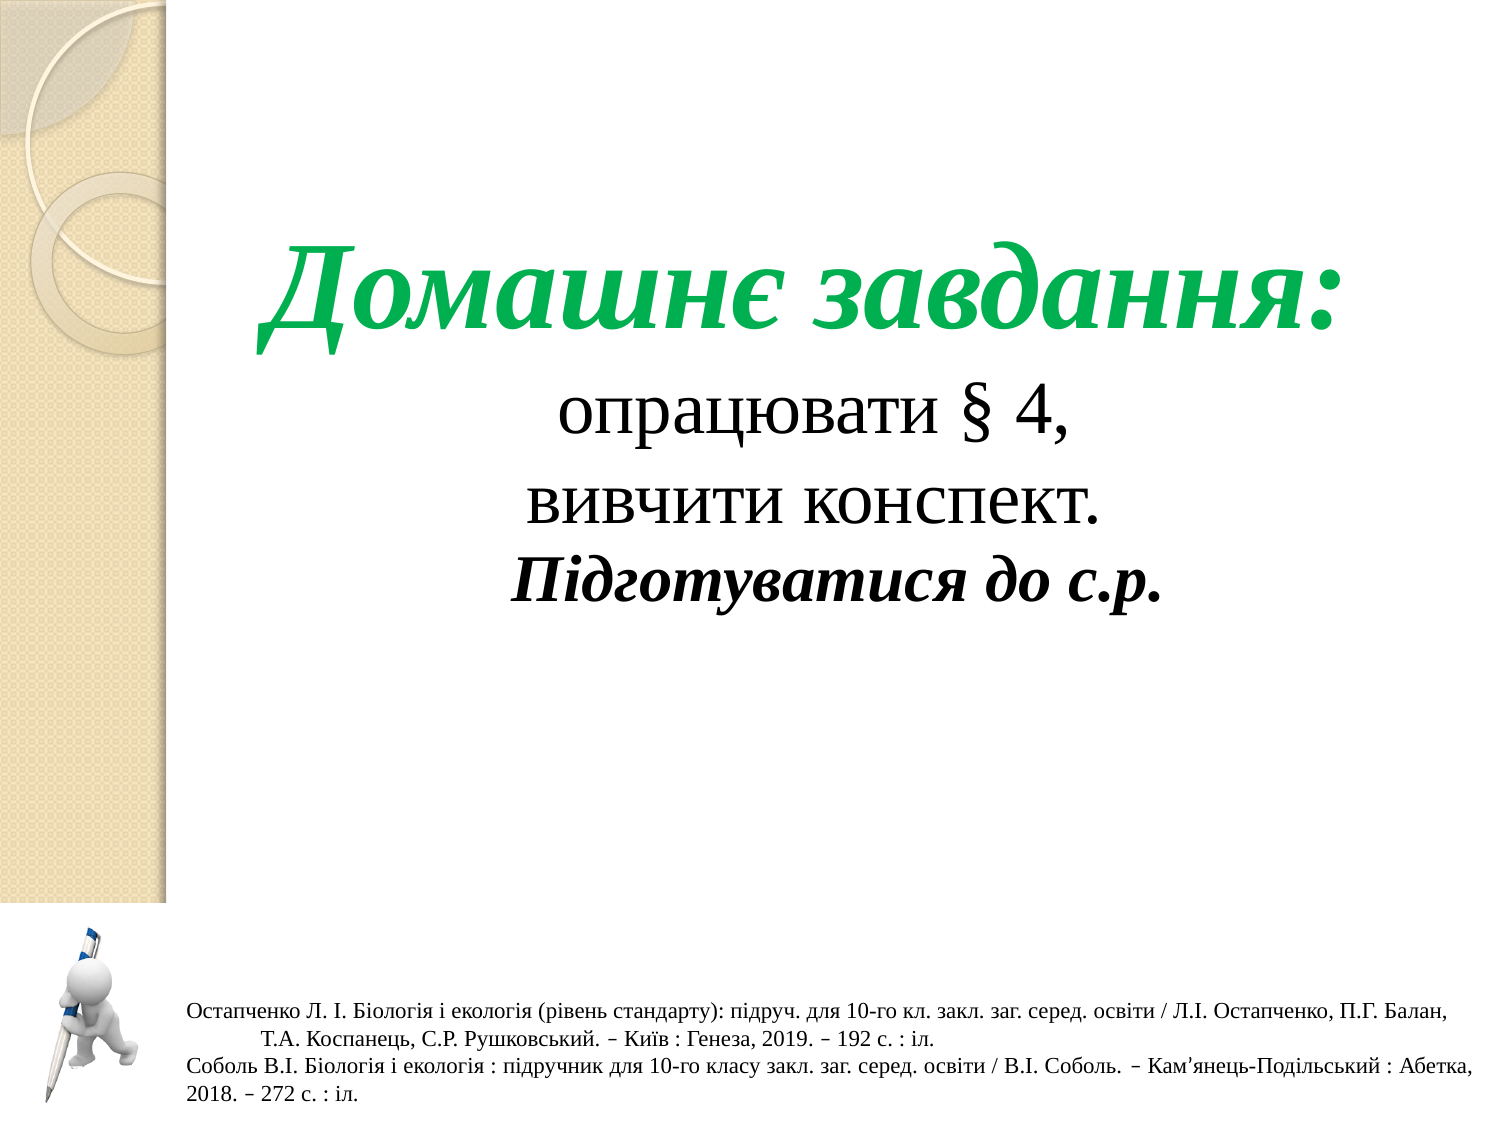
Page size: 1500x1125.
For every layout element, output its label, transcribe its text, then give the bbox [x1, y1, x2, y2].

picture [0, 903, 184, 1125]
text_box Підготуватися до с.р. [218, 527, 1459, 622]
text_box Домашнє завдання: опрацювати § 4, вивчити конспект. [159, 196, 1489, 547]
text_box Остапченко Л. І. Біологія і екологія (рівень стандарту): підруч. для 10-го кл. закл. заг. серед. освіти / Л.І. Остапченко, П.Г. Балан, Т.А. Коспанець, С.Р. Рушковський. – Київ : Генеза, 2019. – 192 с. : іл. Соболь В.І. Біологія і екологія : підручник для 10-го класу закл. заг. серед. освіти / В.І. Соболь. – Кам’янець-Подільський : Абетка, 2018. – 272 с. : іл. [191, 988, 1489, 1114]
